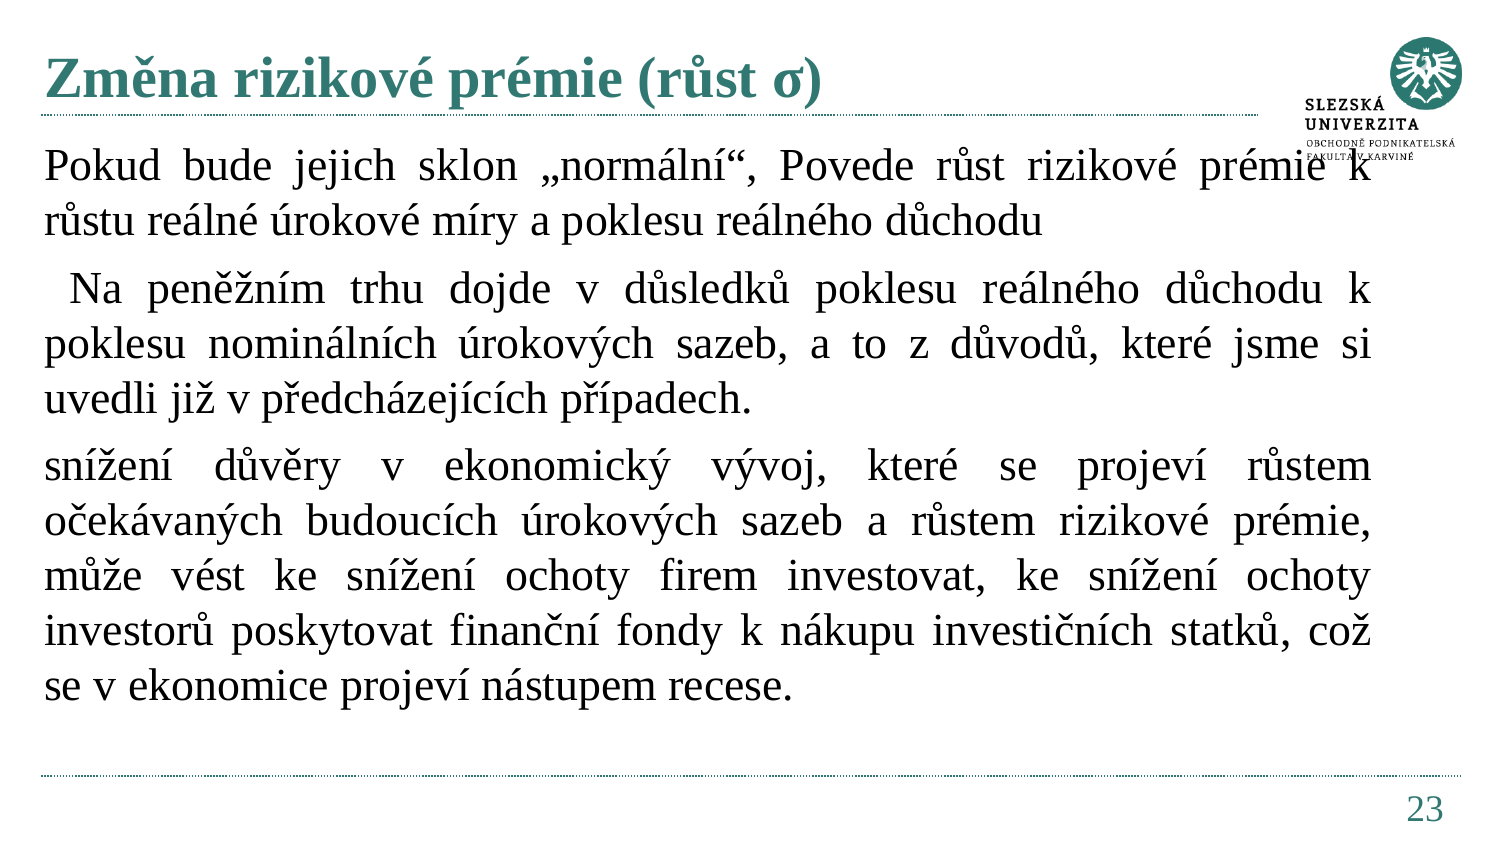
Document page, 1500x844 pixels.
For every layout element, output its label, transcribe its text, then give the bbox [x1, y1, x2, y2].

slide_number 23 [1281, 776, 1459, 822]
picture [1305, 37, 1462, 160]
title Změna rizikové prémie (růst σ) [29, 32, 1306, 116]
list Pokud bude jejich sklon „normální“, Povede růst rizikové prémie k růstu reálné úrokové míry a poklesu reálného důchodu Na peněžním trhu dojde v důsledků poklesu reálného důchodu k poklesu nominálních úrokových sazeb, a to z důvodů, které jsme si uvedli již v předcházejících případech. snížení důvěry v ekonomický vývoj, které se projeví růstem očekávaných budoucích úrokových sazeb a růstem rizikové prémie, může vést ke snížení ochoty firem investovat, ke snížení ochoty investorů poskytovat finanční fondy k nákupu investičních statků, což se v ekonomice projeví nástupem recese. [29, 127, 1388, 825]
